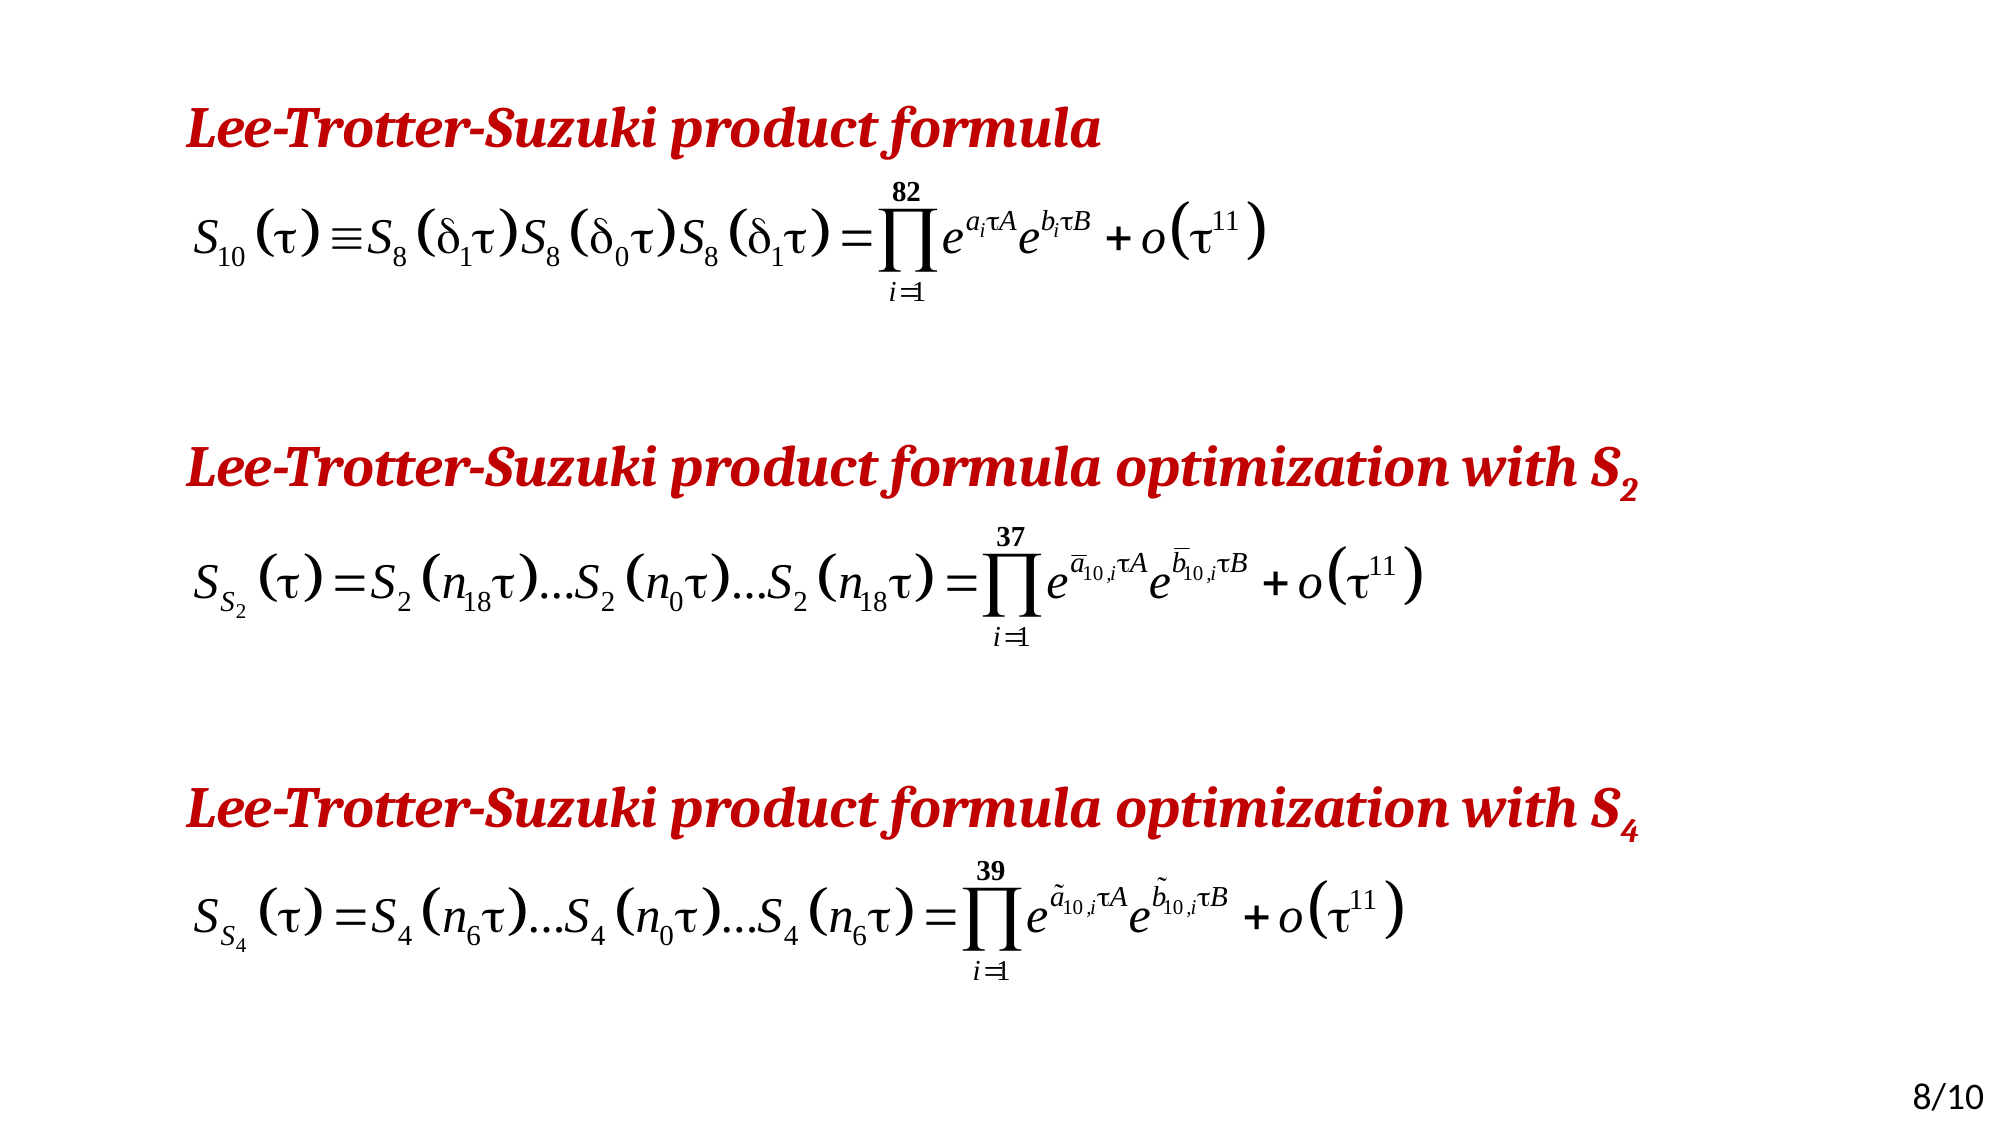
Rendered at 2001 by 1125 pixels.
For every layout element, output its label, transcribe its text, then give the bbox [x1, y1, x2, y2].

text_box Lee-Trotter-Suzuki product formula optimization with S2 [171, 420, 1862, 516]
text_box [189, 519, 1423, 653]
text_box Lee-Trotter-Suzuki product formula optimization with S4 [171, 761, 1730, 857]
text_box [189, 852, 1404, 987]
text_box Lee-Trotter-Suzuki product formula [171, 81, 1543, 166]
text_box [189, 174, 1267, 308]
text_box 8/10 [1898, 1064, 2000, 1125]
